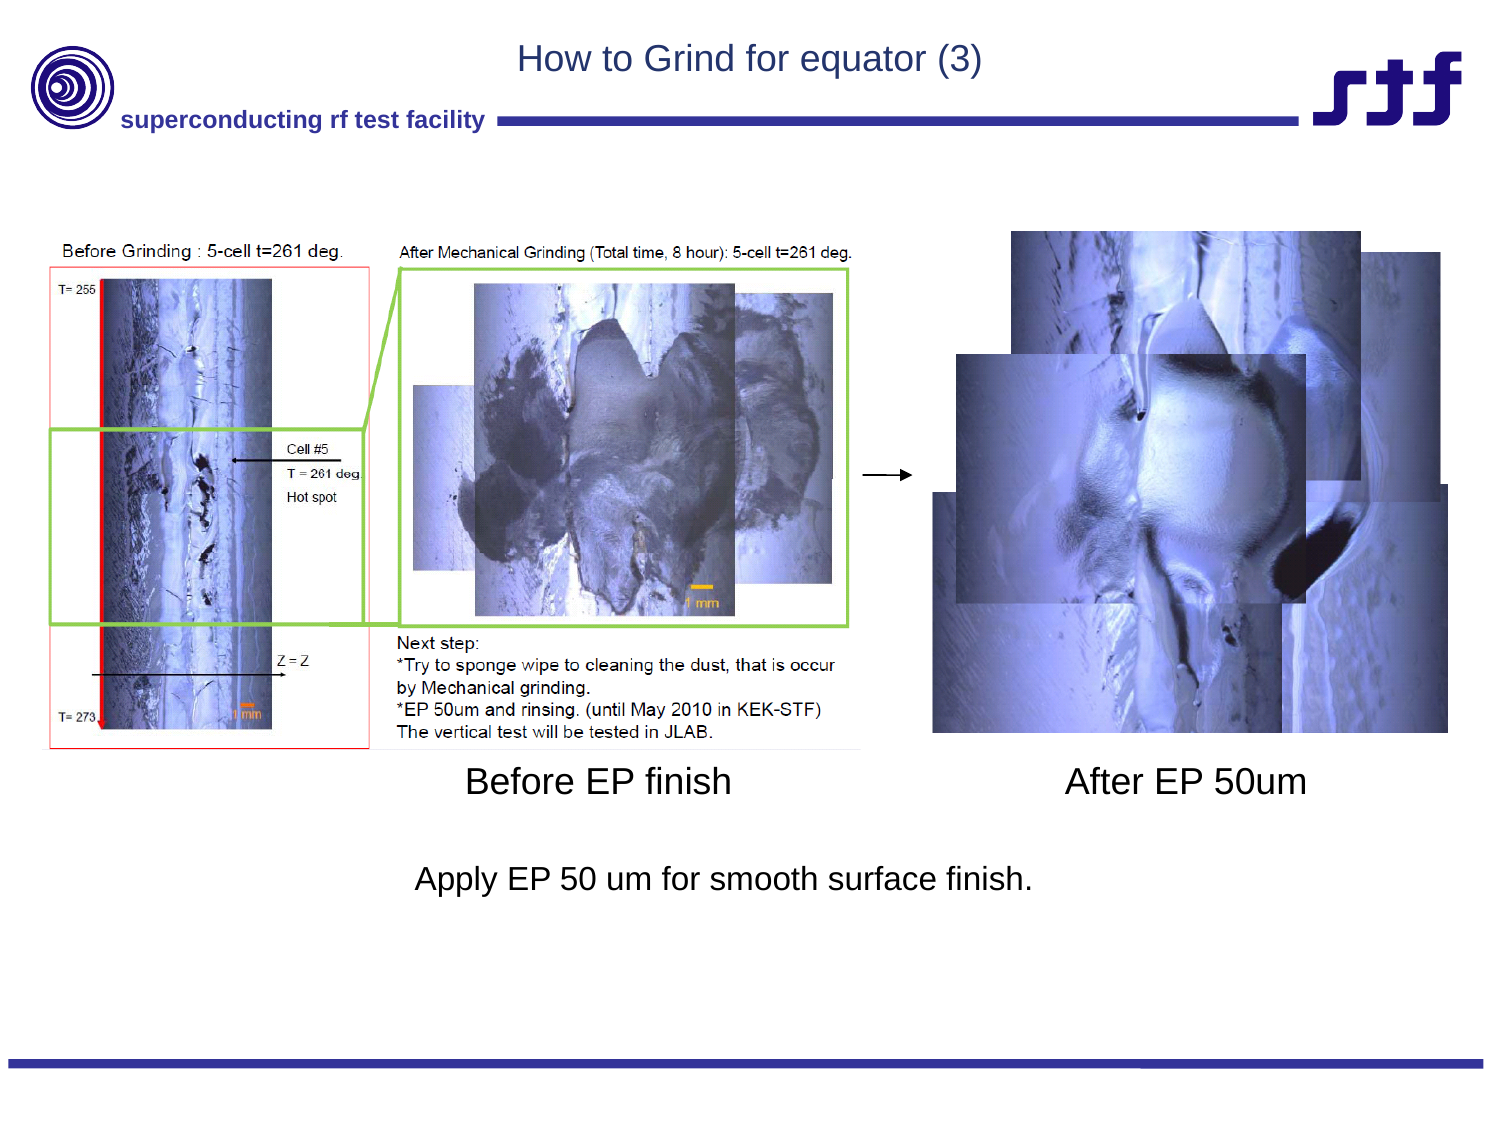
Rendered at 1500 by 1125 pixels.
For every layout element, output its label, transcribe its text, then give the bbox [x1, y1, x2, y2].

text_box After EP 50um [1050, 749, 1388, 810]
title How to Grind for equator (3) [112, 0, 1388, 113]
picture [1312, 51, 1462, 126]
picture [924, 224, 1452, 734]
picture [37, 236, 876, 751]
text_box Apply EP 50 um for smooth surface finish. [399, 849, 1088, 905]
picture [30, 45, 115, 130]
text_box Before EP finish [450, 758, 788, 810]
text_box [879, 468, 913, 482]
